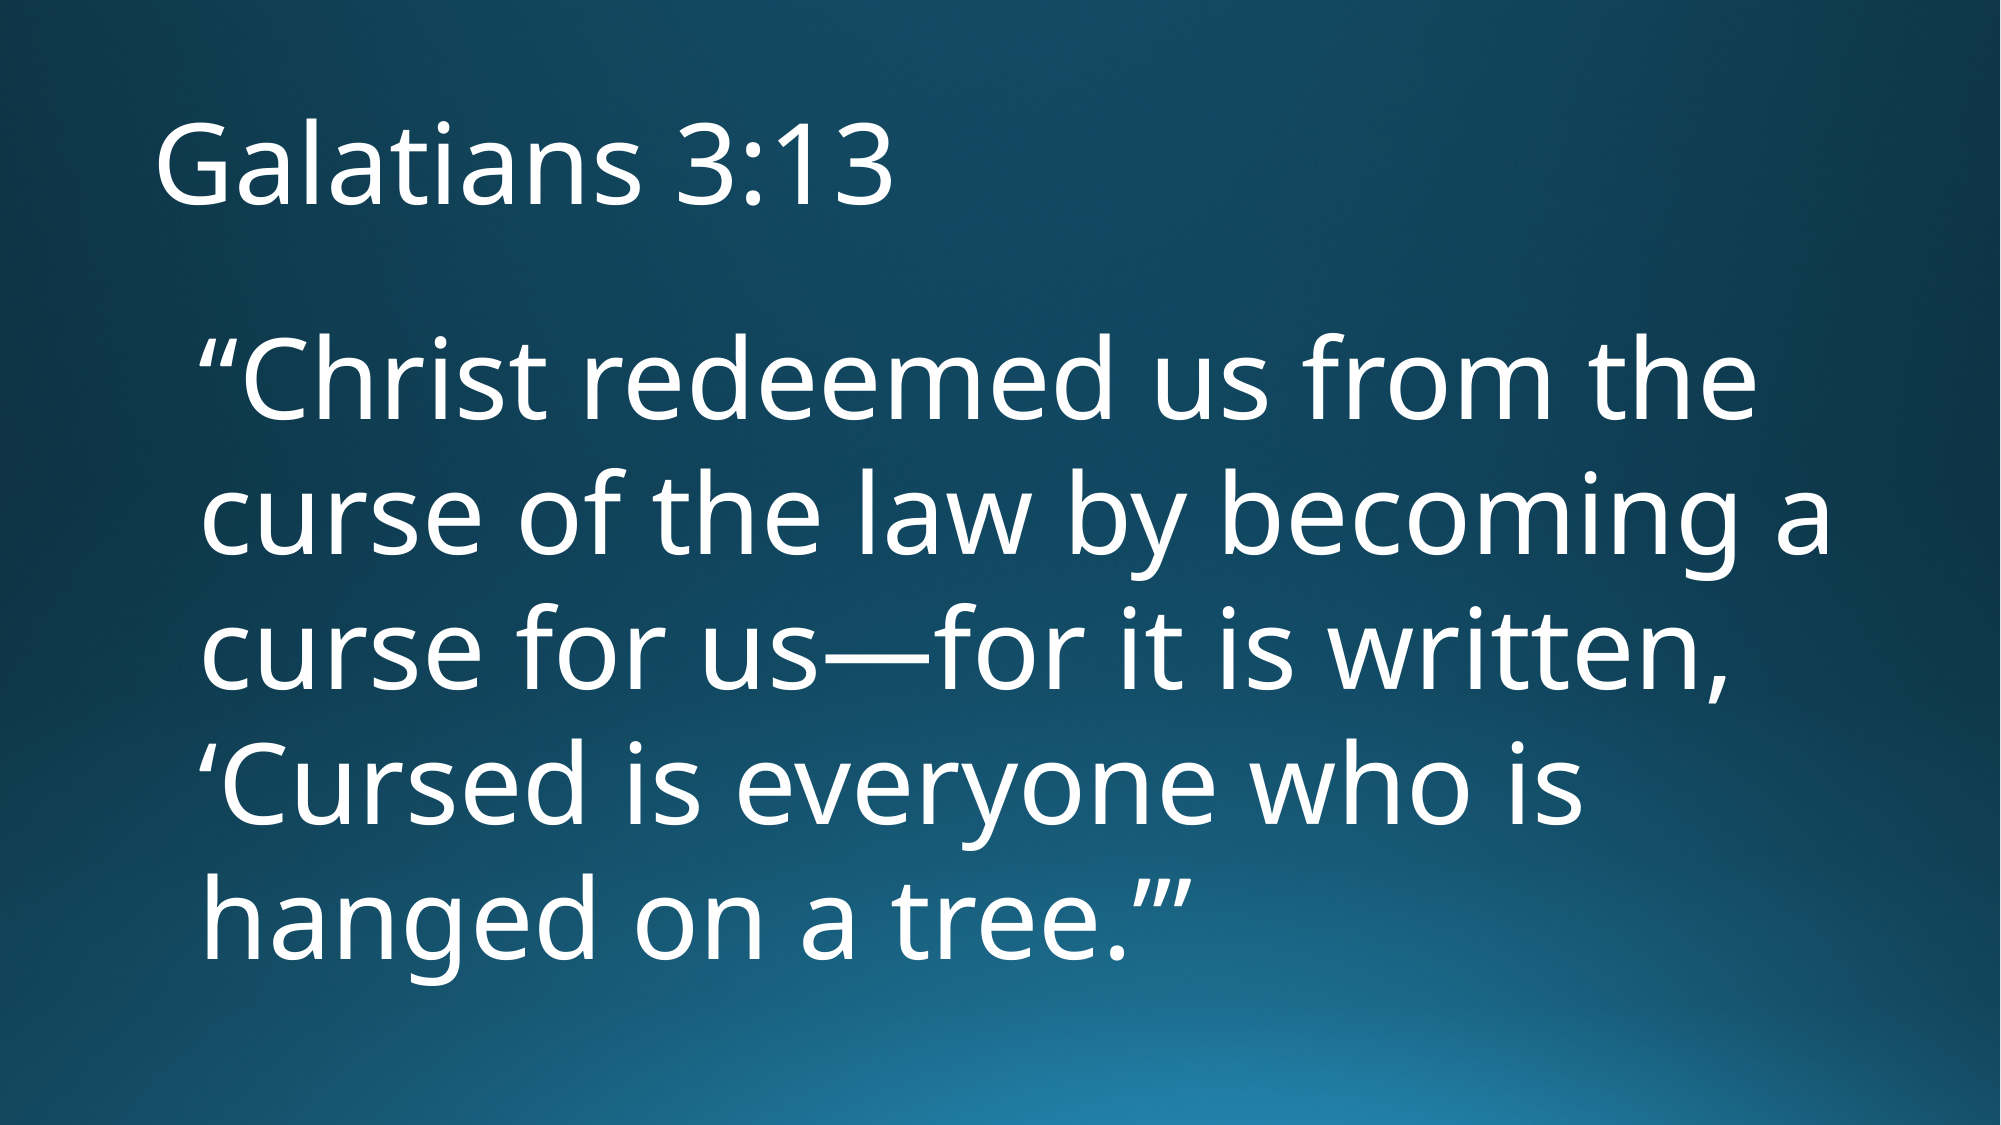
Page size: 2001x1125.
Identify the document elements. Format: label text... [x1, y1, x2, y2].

title Galatians 3:13 [137, 59, 1863, 278]
list “Christ redeemed us from the curse of the law by becoming a curse for us—for it is written, ‘Cursed is everyone who is hanged on a tree.’” [183, 299, 1863, 1014]
picture [0, 0, 2001, 1125]
